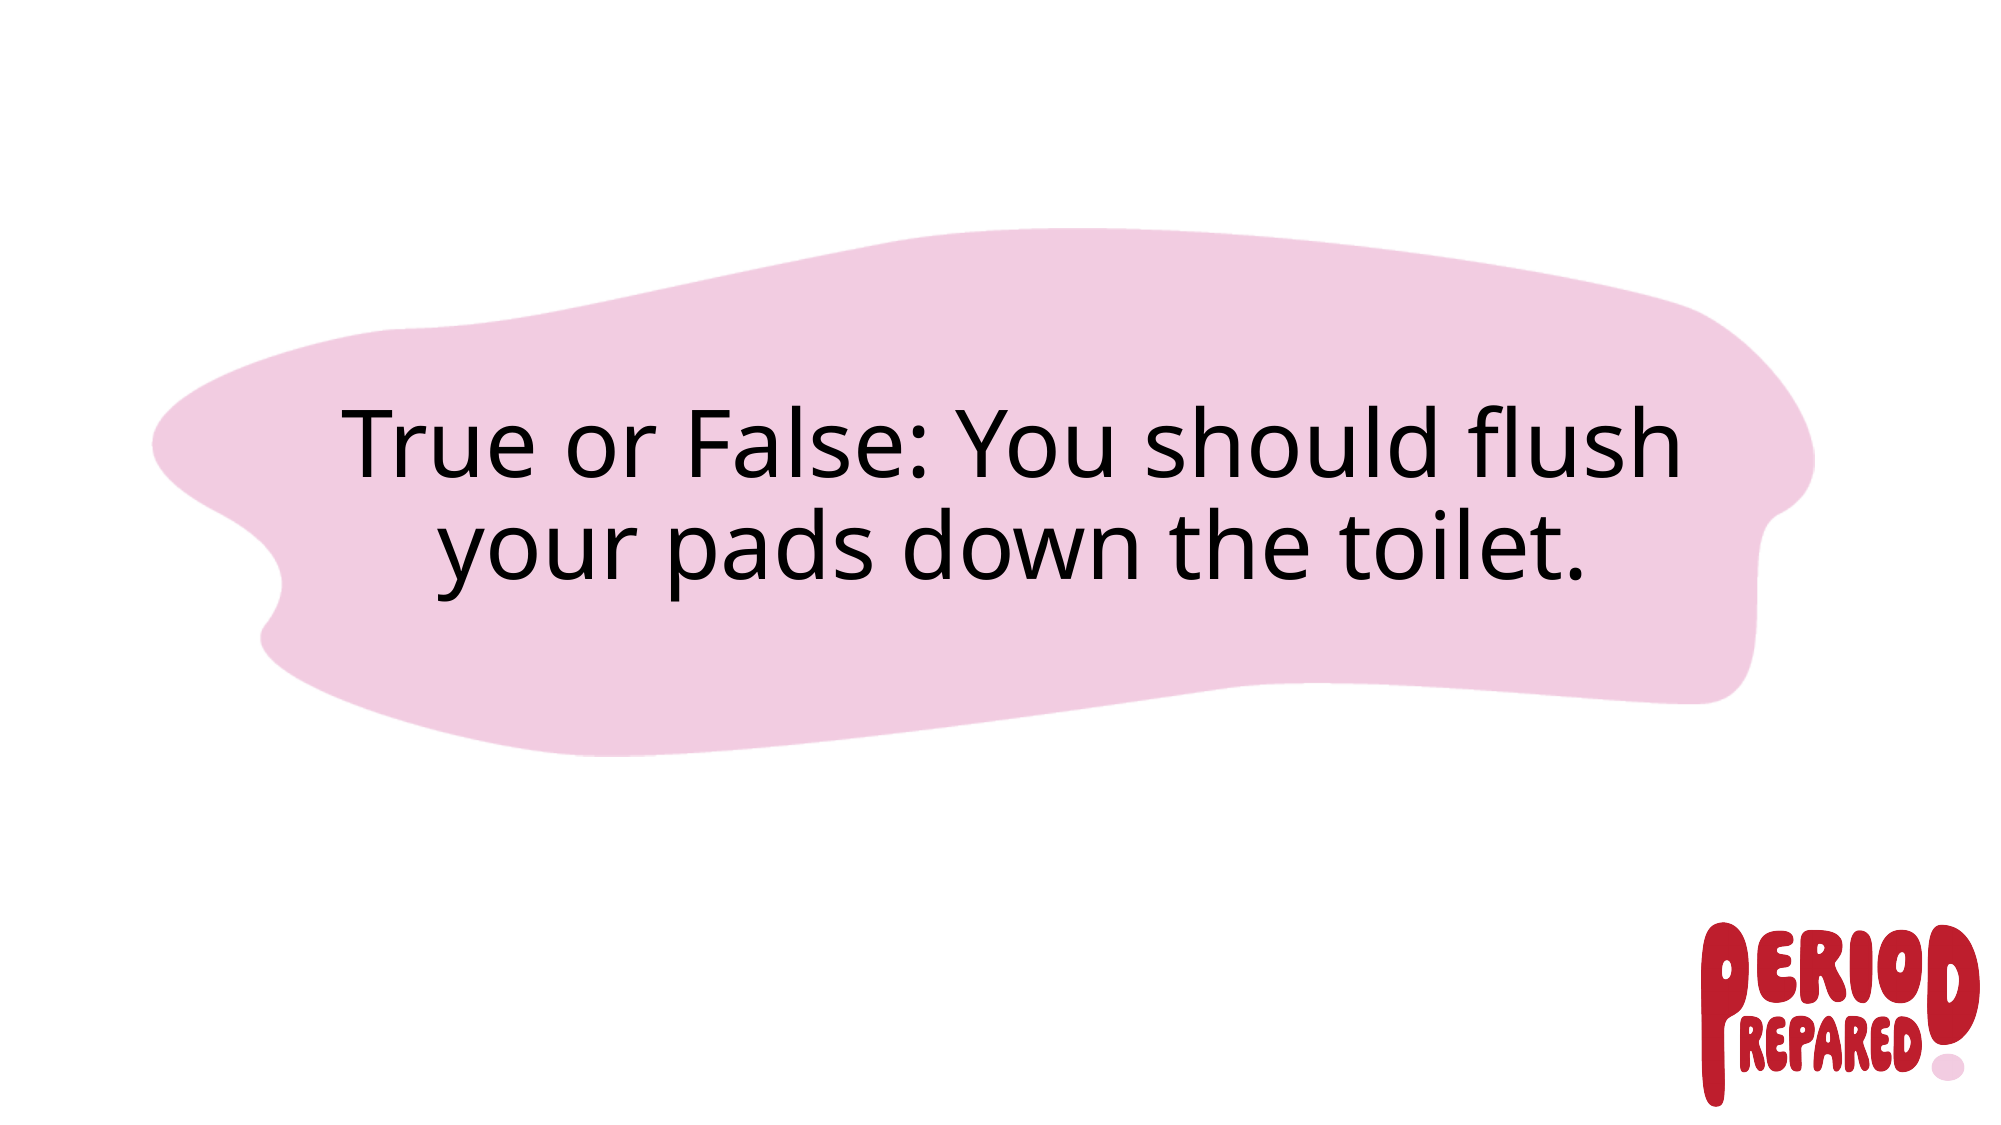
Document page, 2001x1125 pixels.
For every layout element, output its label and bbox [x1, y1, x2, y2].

picture [1700, 921, 1981, 1108]
picture [150, 227, 1815, 758]
